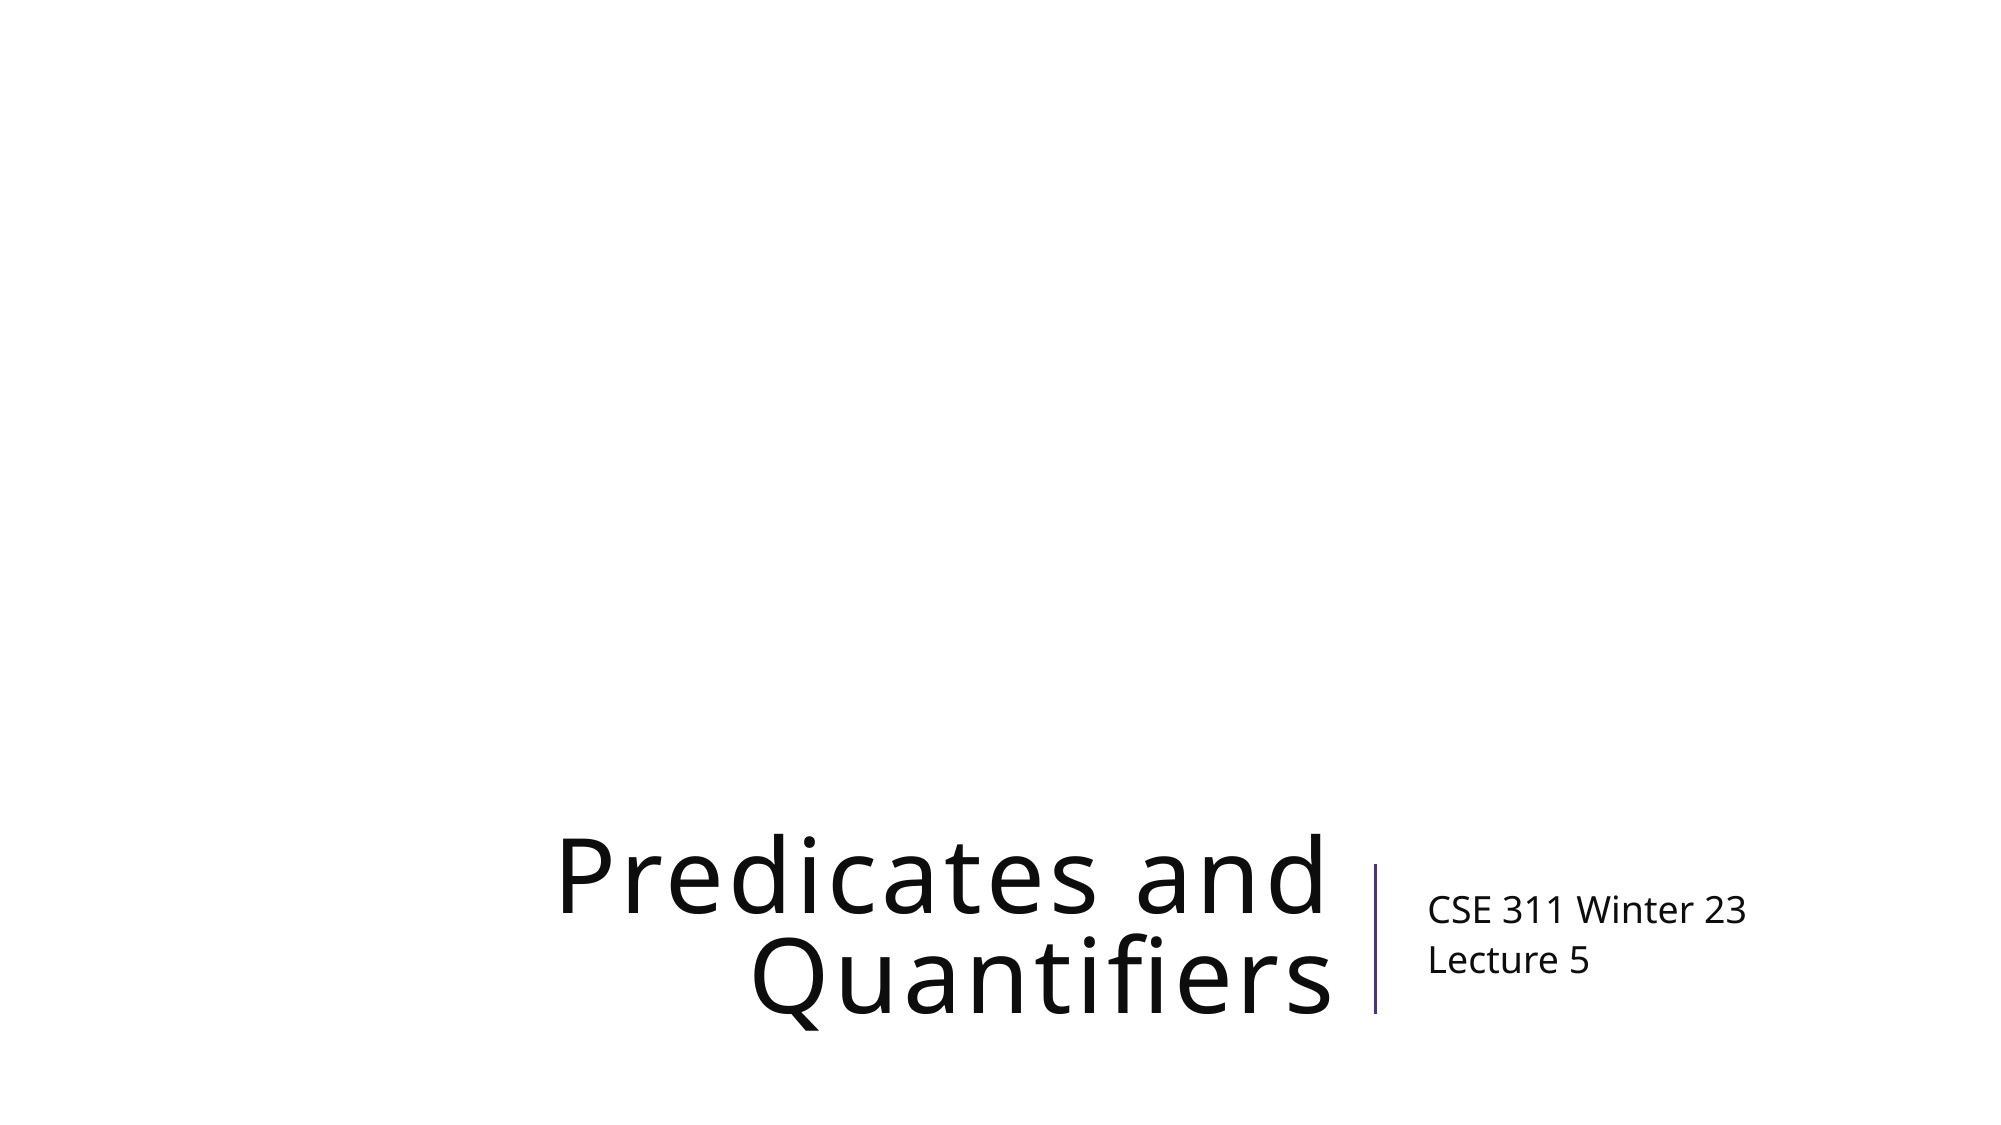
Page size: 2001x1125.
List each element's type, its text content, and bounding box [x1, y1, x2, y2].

title Predicates and Quantifiers [75, 813, 1350, 1054]
subtitle CSE 311 Winter 23 Lecture 5 [1412, 813, 1938, 1054]
